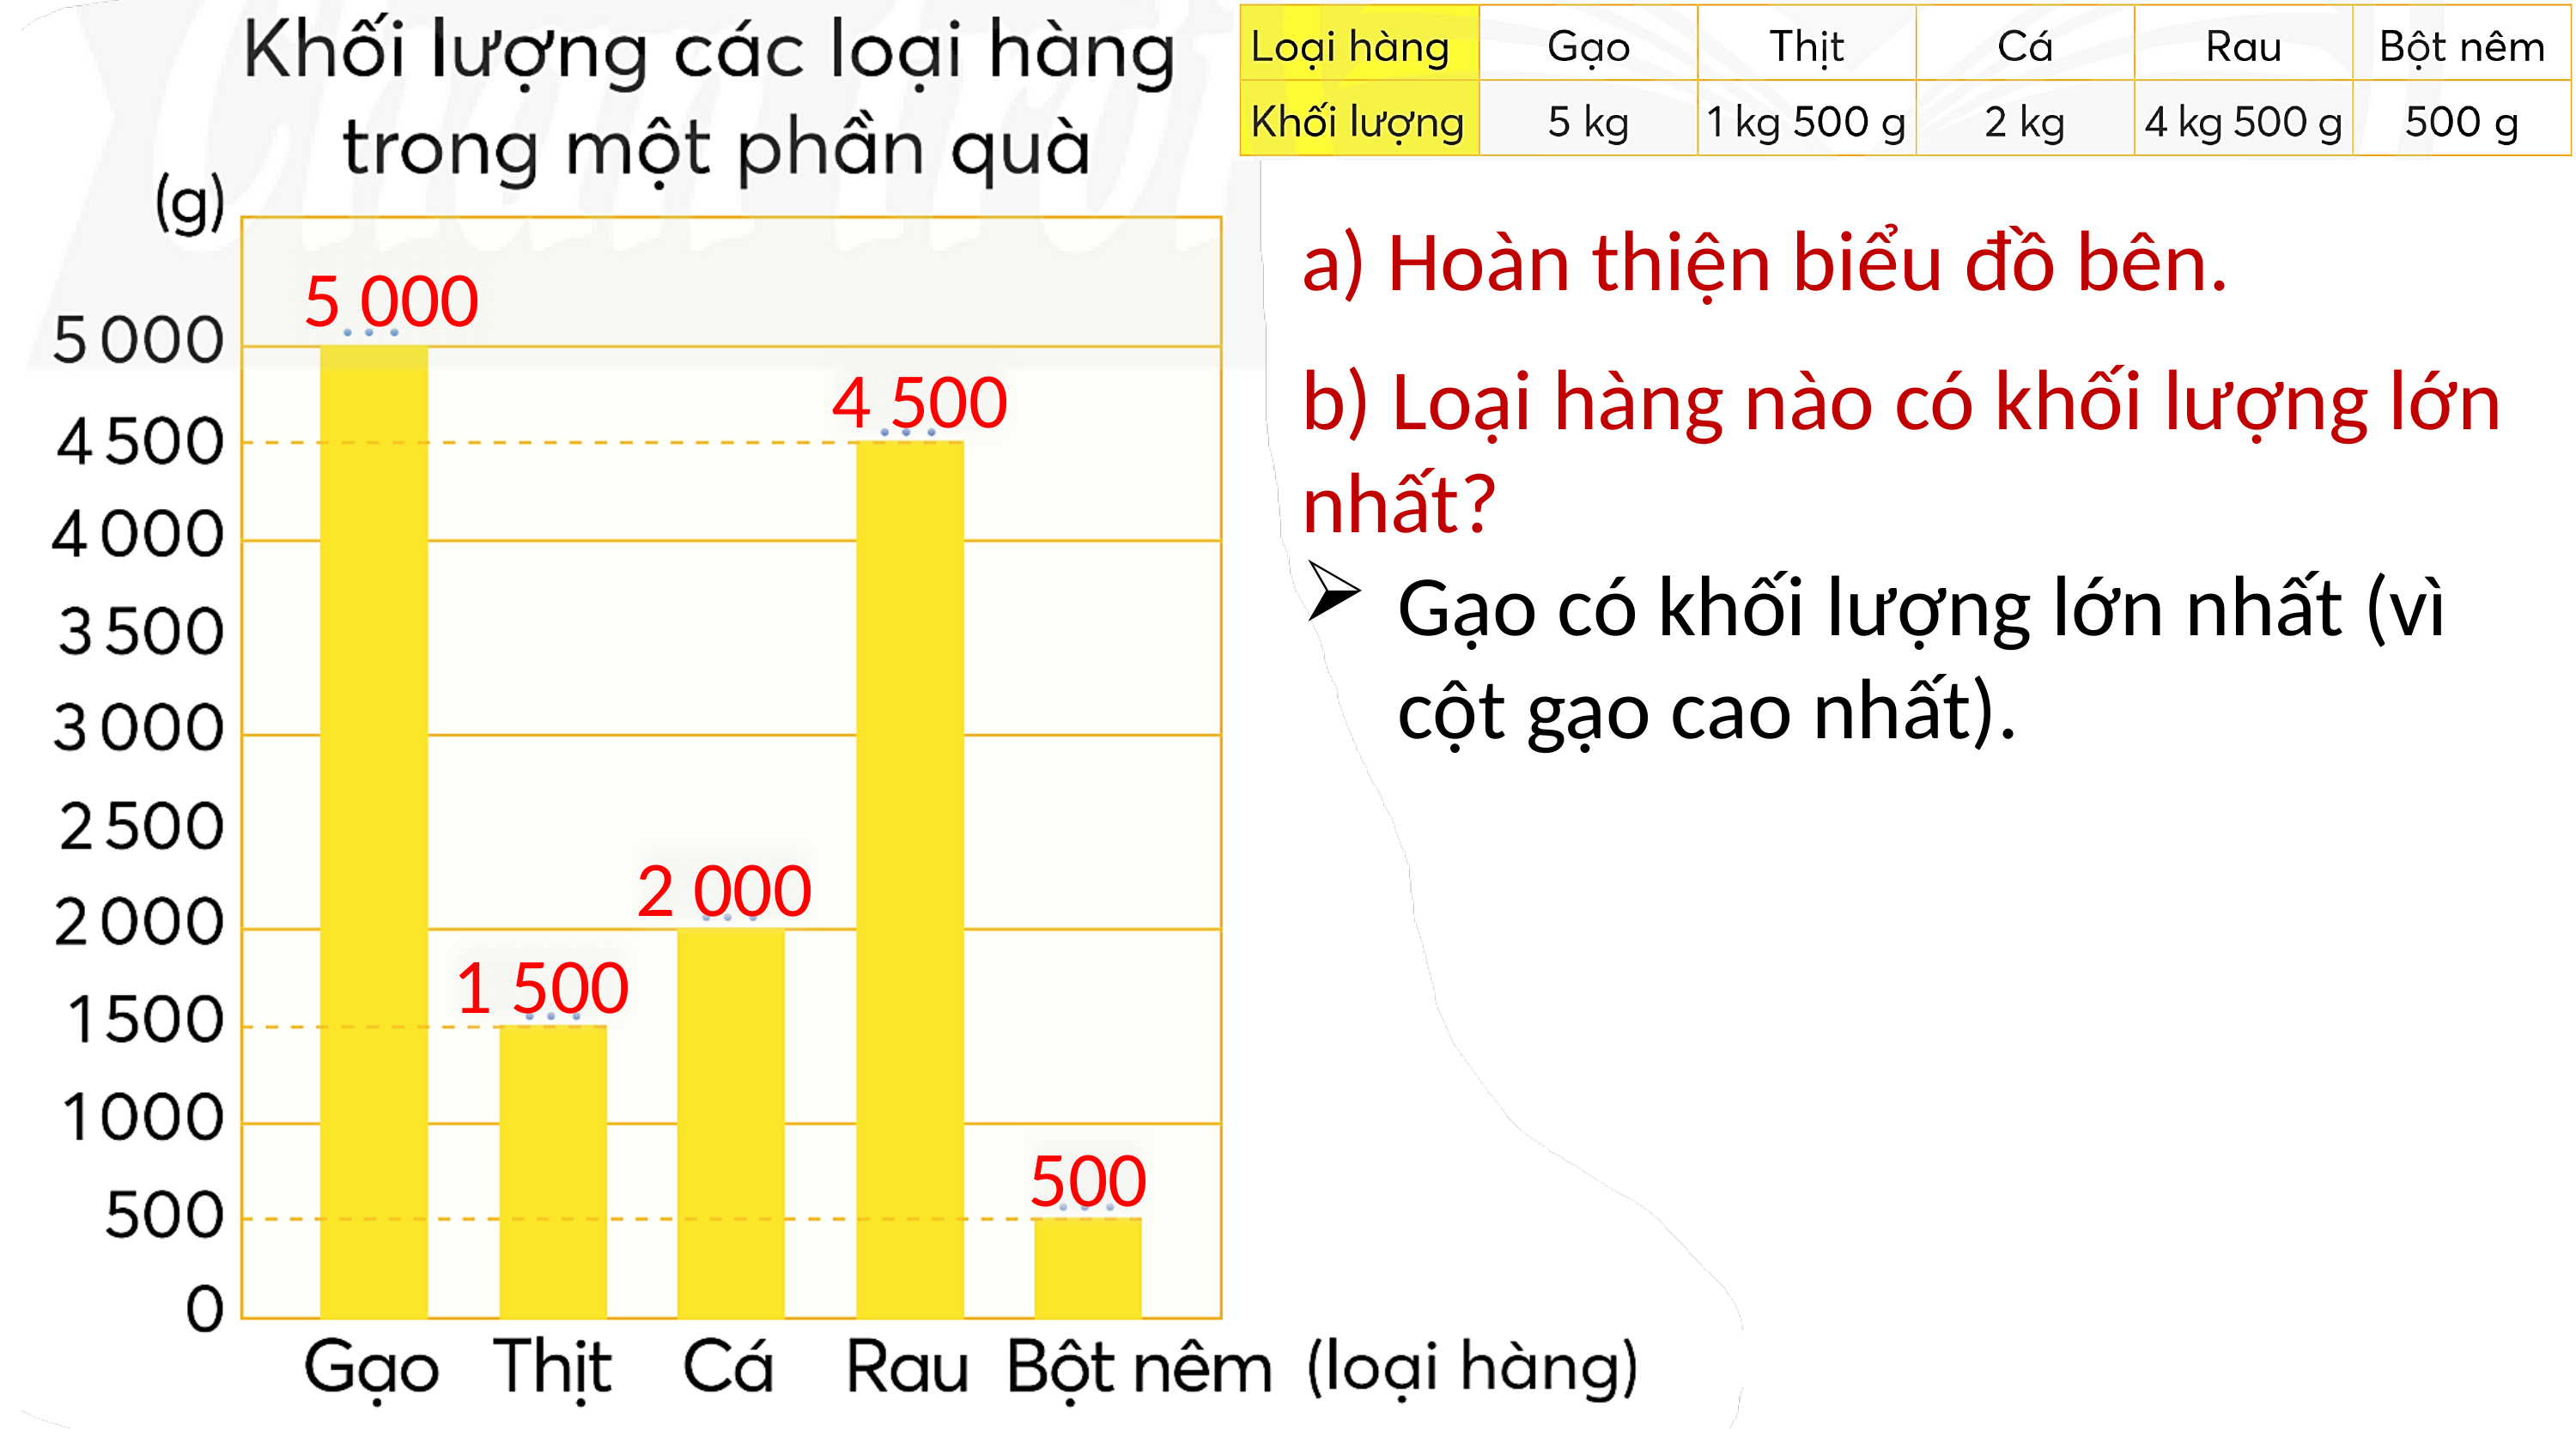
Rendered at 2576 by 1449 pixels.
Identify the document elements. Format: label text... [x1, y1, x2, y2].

text_box b) Loại hàng nào có khối lượng lớn nhất? Gạo có khối lượng lớn nhất (vì cột gạo cao nhất). [1748, 337, 2555, 762]
picture [21, 0, 2576, 1429]
text_box a) Hoàn thiện biểu đồ bên. [1748, 198, 2576, 315]
